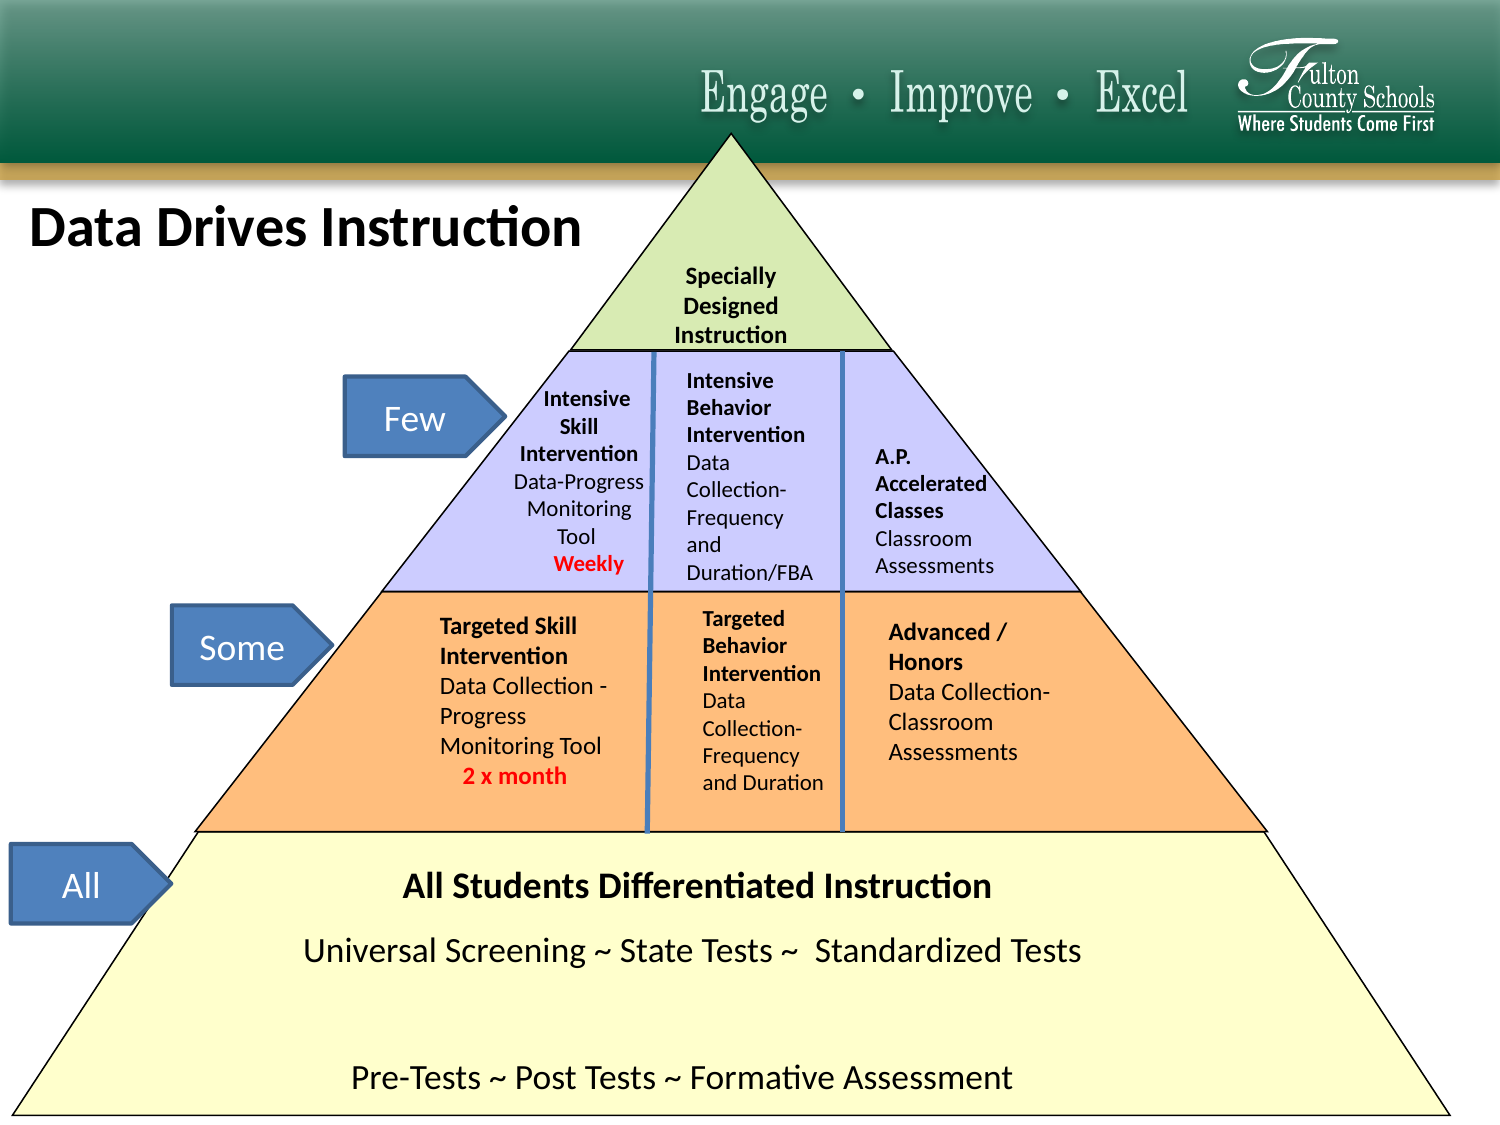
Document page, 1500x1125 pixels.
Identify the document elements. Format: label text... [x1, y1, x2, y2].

text_box Intensive Skill Intervention Data-Progress Monitoring Tool Weekly [496, 376, 641, 584]
text_box Specially Designed Instruction [570, 133, 892, 350]
text_box [195, 592, 641, 832]
text_box [845, 592, 1268, 832]
text_box [845, 351, 1081, 592]
text_box Intensive Behavior Intervention Data Collection-Frequency and Duration/FBA [671, 357, 829, 593]
text_box [657, 351, 840, 592]
text_box Data Drives Instruction [14, 180, 613, 266]
text_box Few [342, 374, 496, 459]
text_box Targeted Skill Intervention Data Collection - Progress Monitoring Tool 2 x month [424, 602, 641, 797]
text_box [660, 592, 837, 832]
text_box [549, 351, 645, 376]
text_box All [8, 841, 174, 926]
text_box All Students Differentiated Instruction Universal Screening ~ State Tests ~ Standardized Tests Pre-Tests ~ Post Tests ~ Formative Assessment Discipline Referrals ~ Classroom Behavior Data ~ Attendance [12, 832, 1450, 1116]
text_box Targeted Behavior Intervention Data Collection- Frequency and Duration [687, 595, 837, 803]
text_box [381, 444, 641, 592]
text_box Some [169, 603, 335, 687]
text_box Advanced / Honors Data Collection- Classroom Assessments [873, 608, 1074, 773]
text_box A.P. Accelerated Classes Classroom Assessments [860, 433, 1024, 586]
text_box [646, 351, 655, 834]
